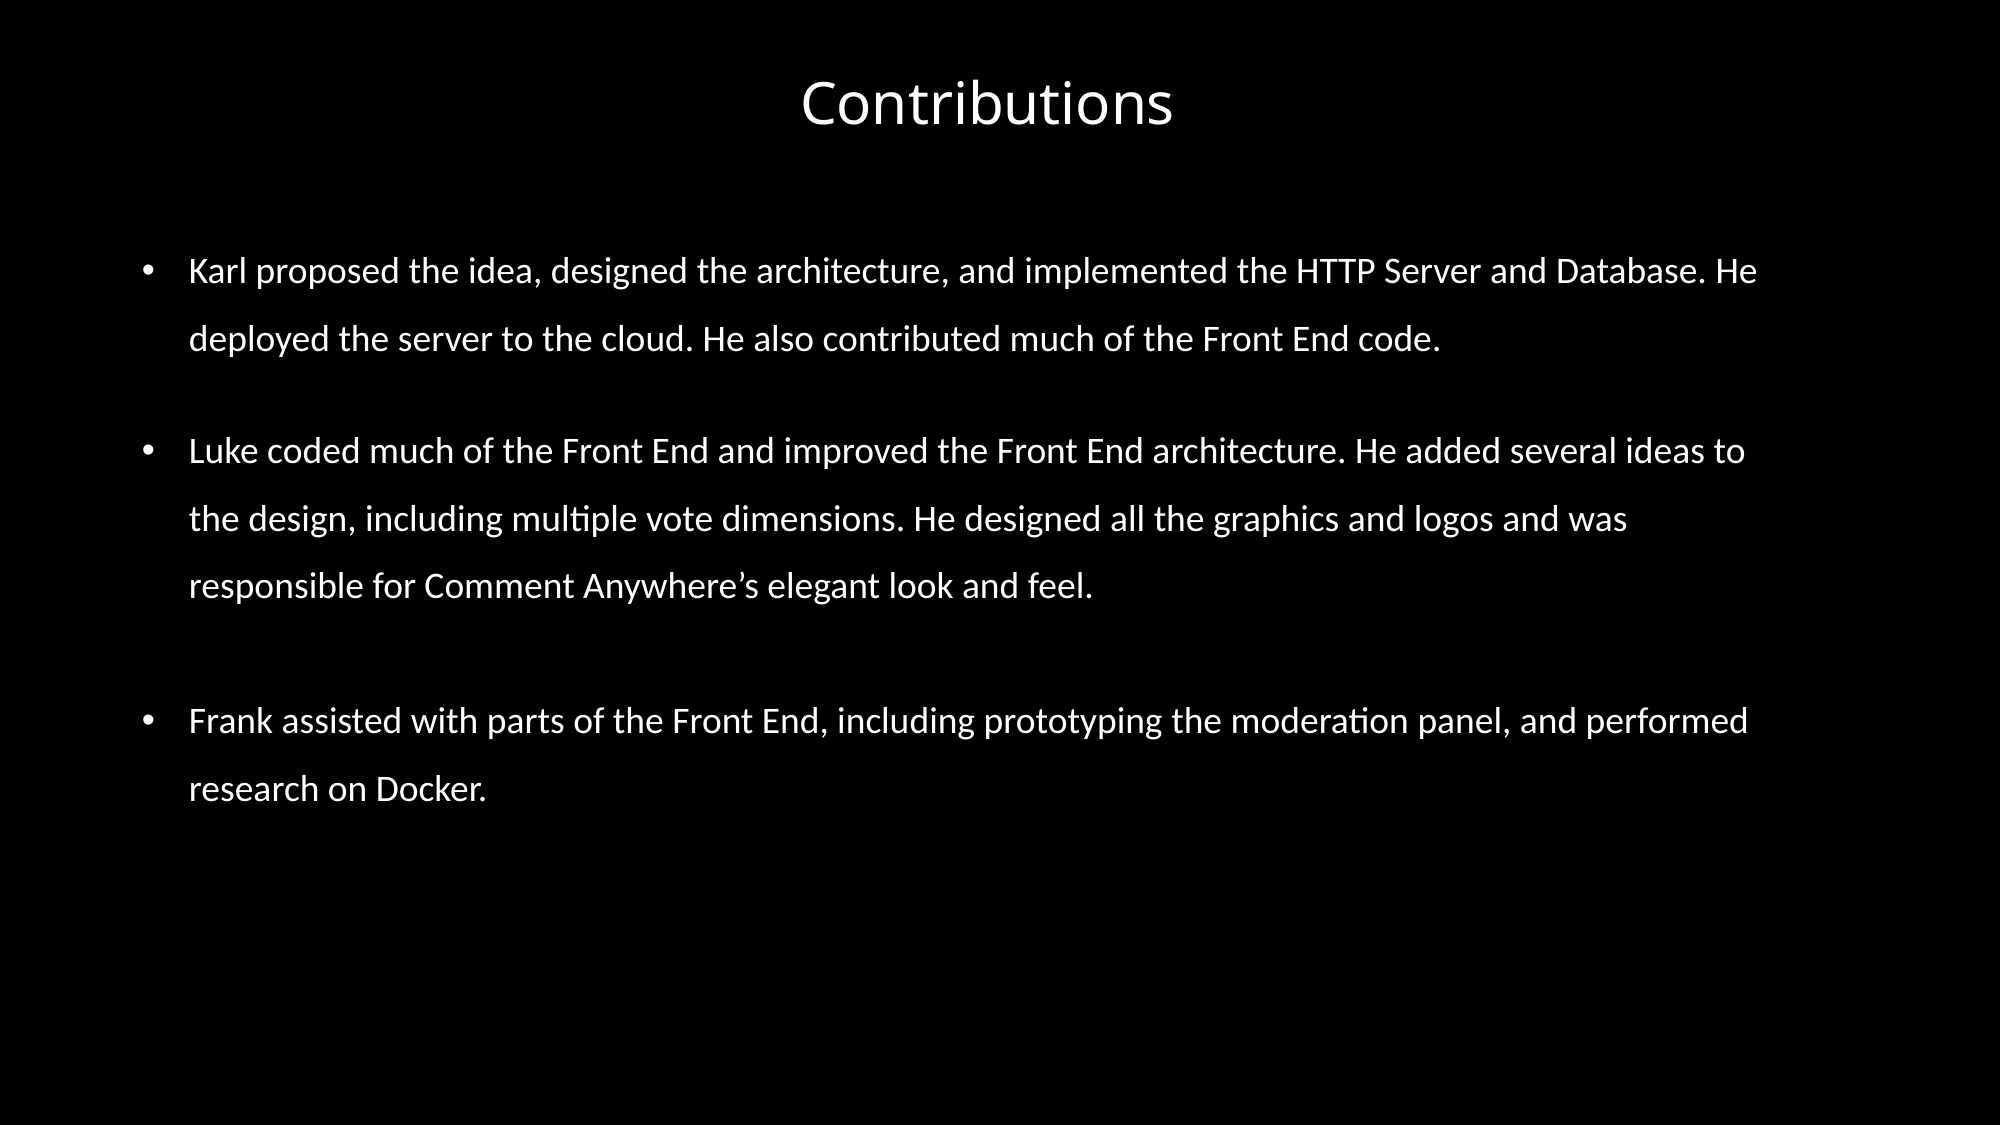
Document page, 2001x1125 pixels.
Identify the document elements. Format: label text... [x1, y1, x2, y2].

text_box Contributions [97, 58, 1878, 144]
text_box Karl proposed the idea, designed the architecture, and implemented the HTTP Server and Database. He deployed the server to the cloud. He also contributed much of the Front End code. Luke coded much of the Front End and improved the Front End architecture. He added several ideas to the design, including multiple vote dimensions. He designed all the graphics and logos and was responsible for Comment Anywhere’s elegant look and feel. Frank assisted with parts of the Front End, including prototyping the moderation panel, and performed research on Docker. [127, 216, 1811, 817]
